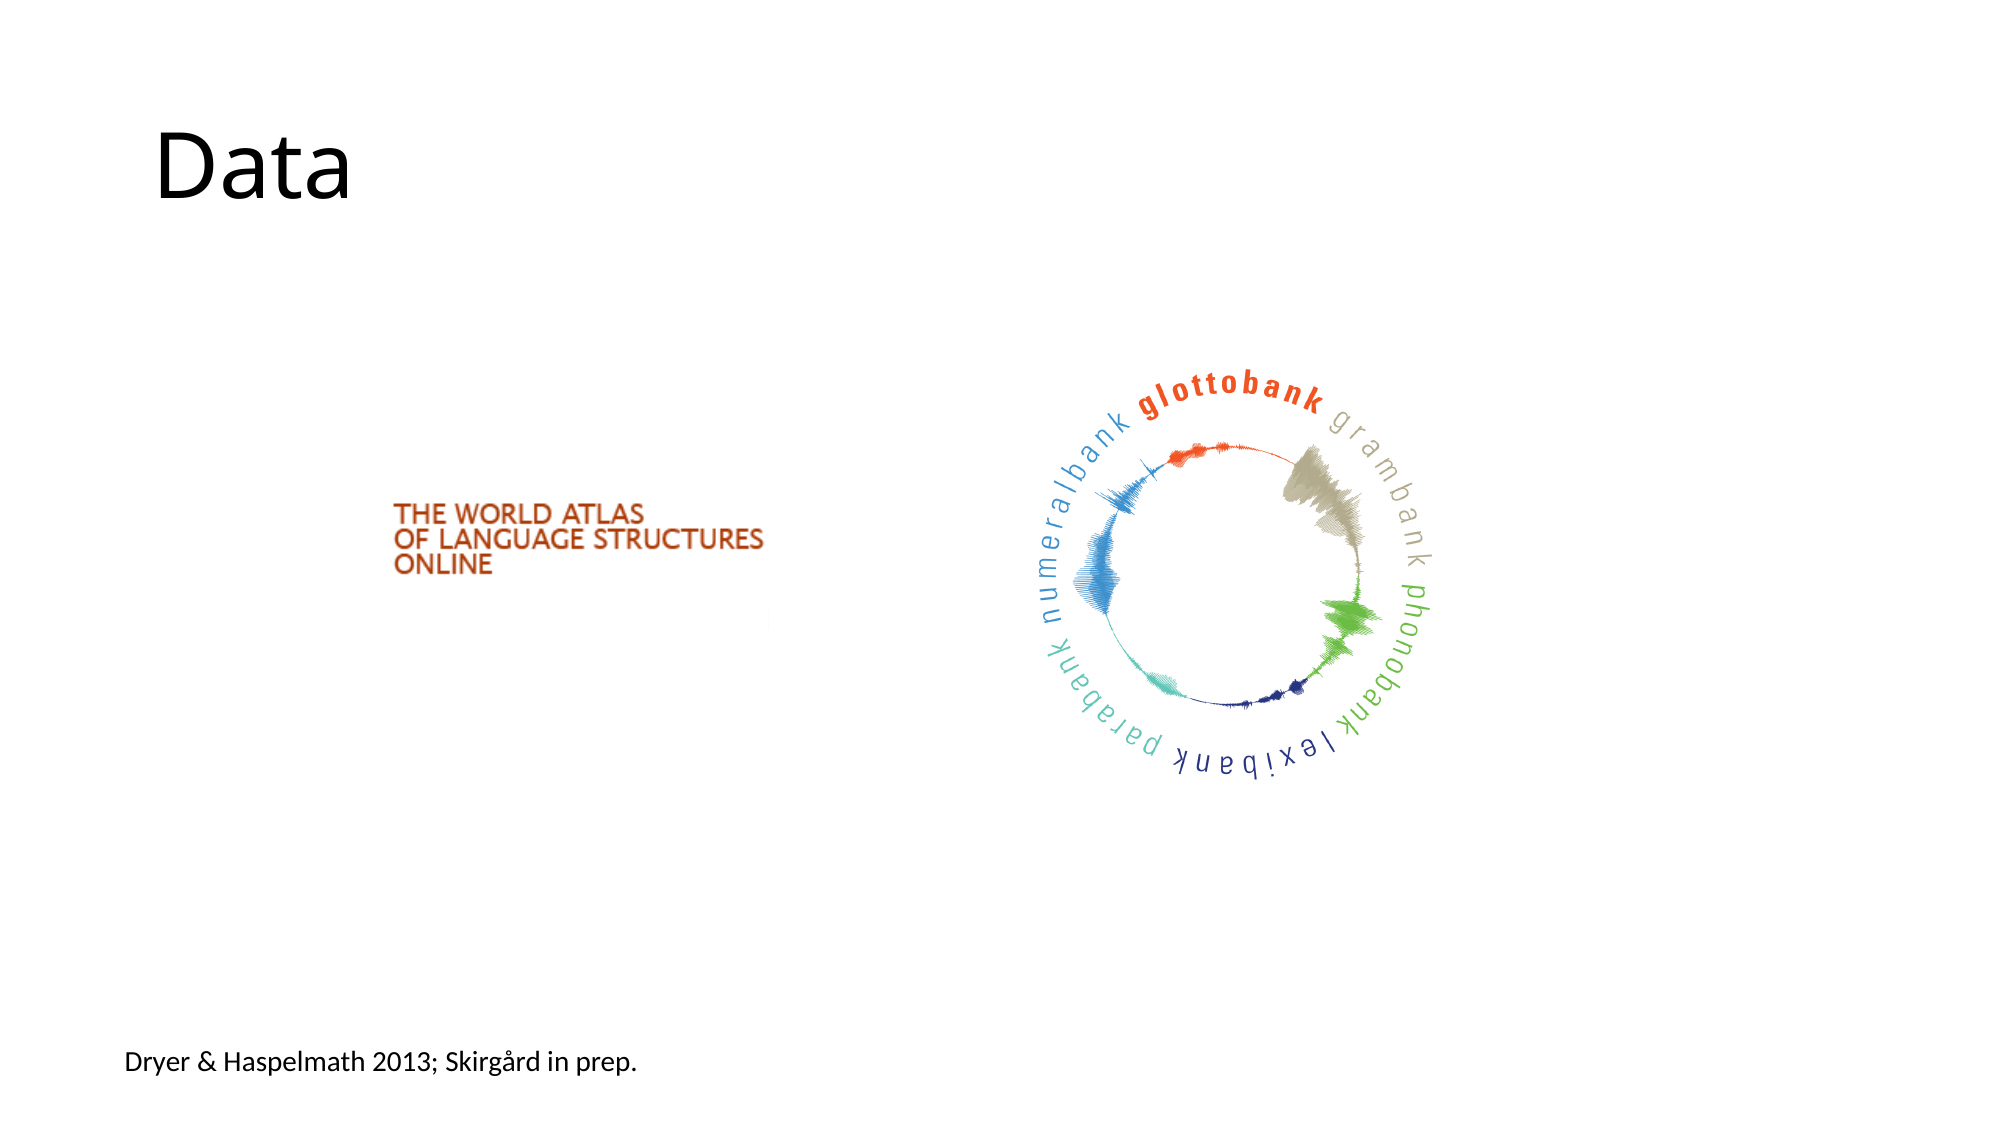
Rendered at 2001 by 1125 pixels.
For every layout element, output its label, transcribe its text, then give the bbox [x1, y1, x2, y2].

picture [1010, 353, 1454, 796]
title Data [137, 59, 1863, 278]
text_box Dryer & Haspelmath 2013; Skirgård in prep. [109, 1034, 1891, 1085]
picture [386, 496, 769, 629]
